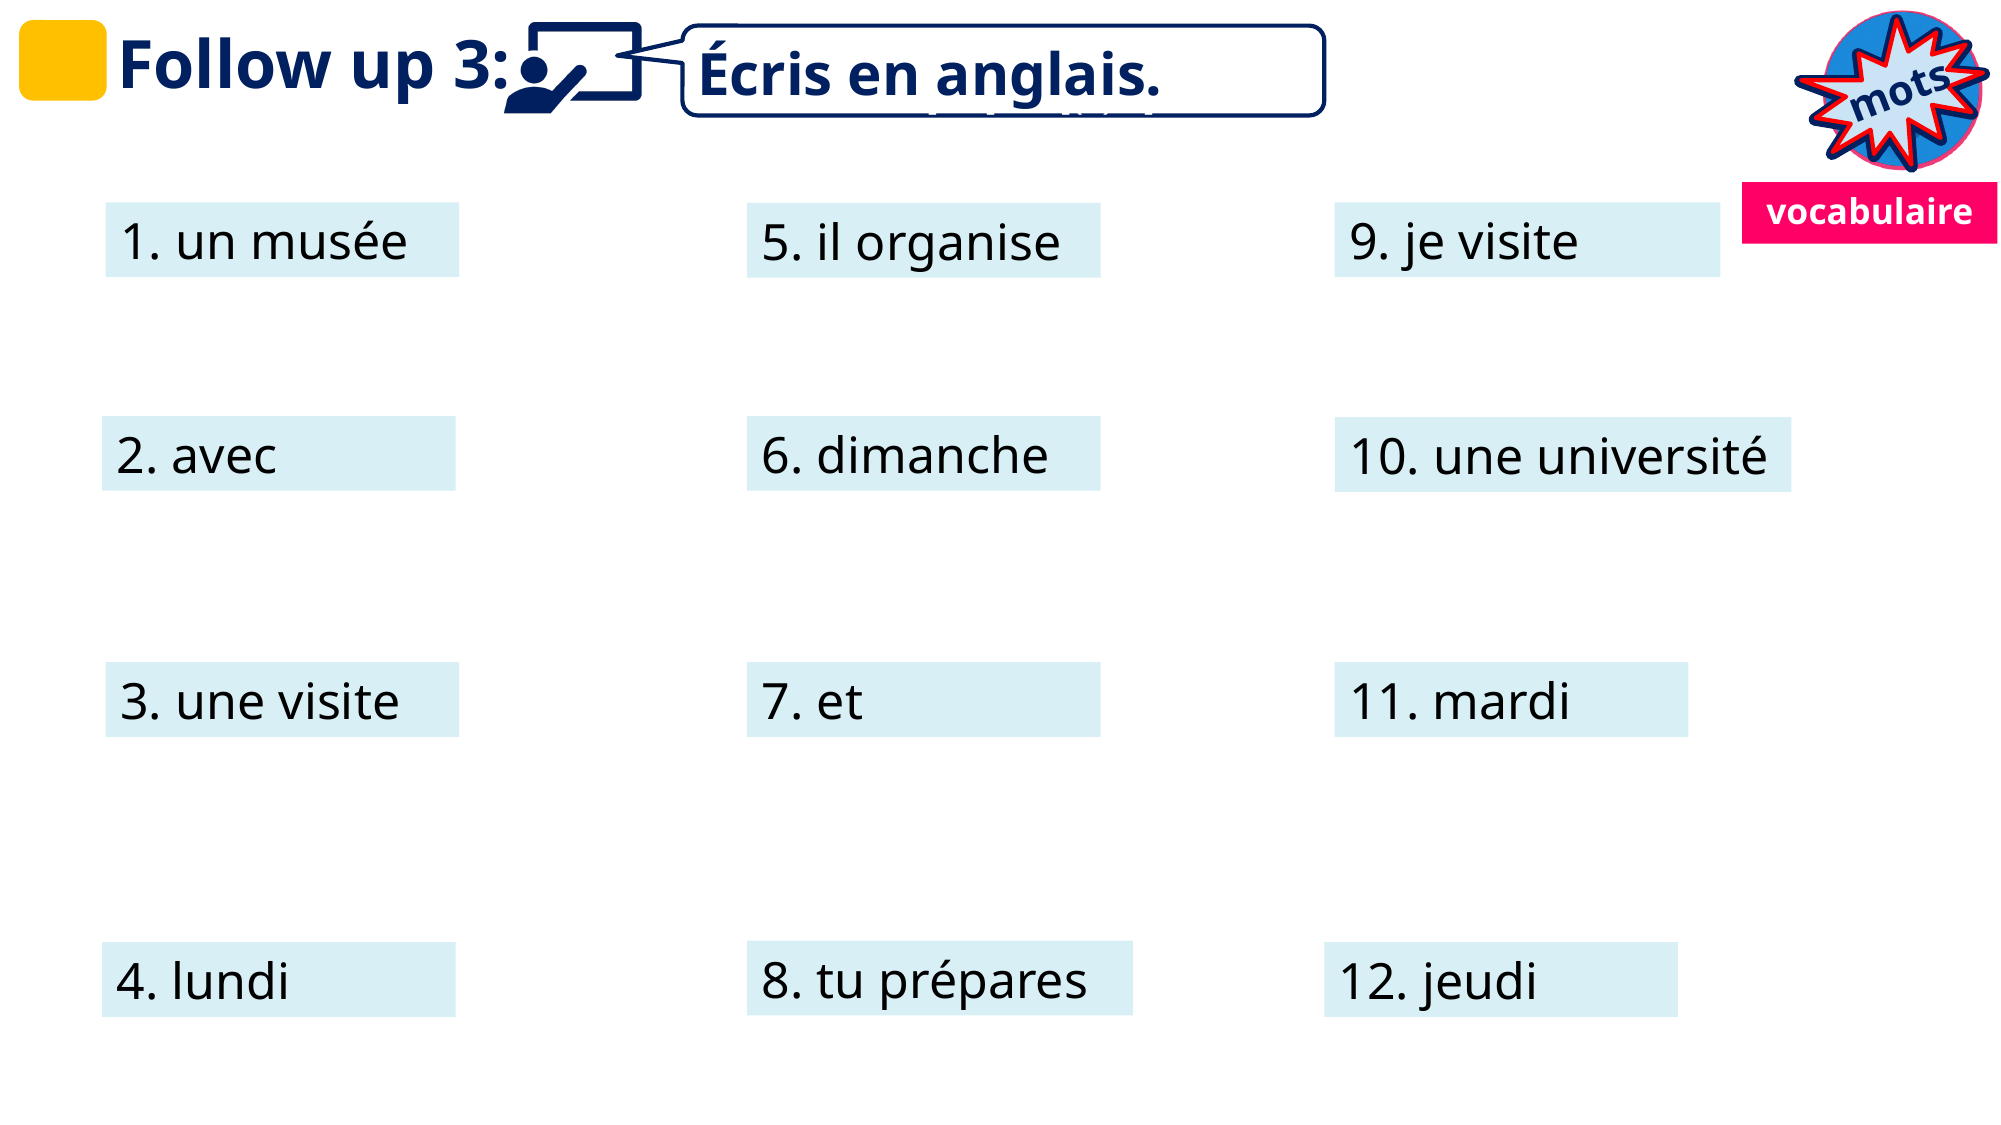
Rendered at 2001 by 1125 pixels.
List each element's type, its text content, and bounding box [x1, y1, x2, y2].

text_box . Écoute les noms des animaux. C’est [ien] ou [(a)in]? [684, 23, 1322, 29]
text_box 8. tu prépares [747, 940, 1133, 1016]
title Follow up 3: [102, 23, 492, 110]
text_box 12. jeudi [1324, 942, 1678, 1017]
text_box Écris en anglais. [682, 29, 1335, 104]
text_box 6. dimanche [747, 416, 1101, 491]
text_box 5. il organise [747, 202, 1101, 278]
text_box 1. un musée [105, 202, 460, 277]
text_box . Écoute les noms des animaux. C’est [ien] ou [(a)in]? [654, 33, 1326, 118]
text_box 4. lundi [102, 942, 456, 1017]
picture [497, 0, 649, 144]
text_box [1799, 78, 1807, 85]
text_box 3. une visite [105, 662, 460, 737]
picture [1812, 1, 2000, 190]
text_box 9. je visite [1334, 202, 1721, 277]
text_box vocabulaire [1742, 182, 1998, 244]
text_box 2. avec [102, 416, 456, 491]
text_box 10. une université [1334, 417, 1792, 492]
text_box [20, 21, 106, 100]
text_box mots [1801, 90, 1807, 108]
text_box 7. et [747, 662, 1101, 737]
text_box 11. mardi [1334, 662, 1689, 737]
